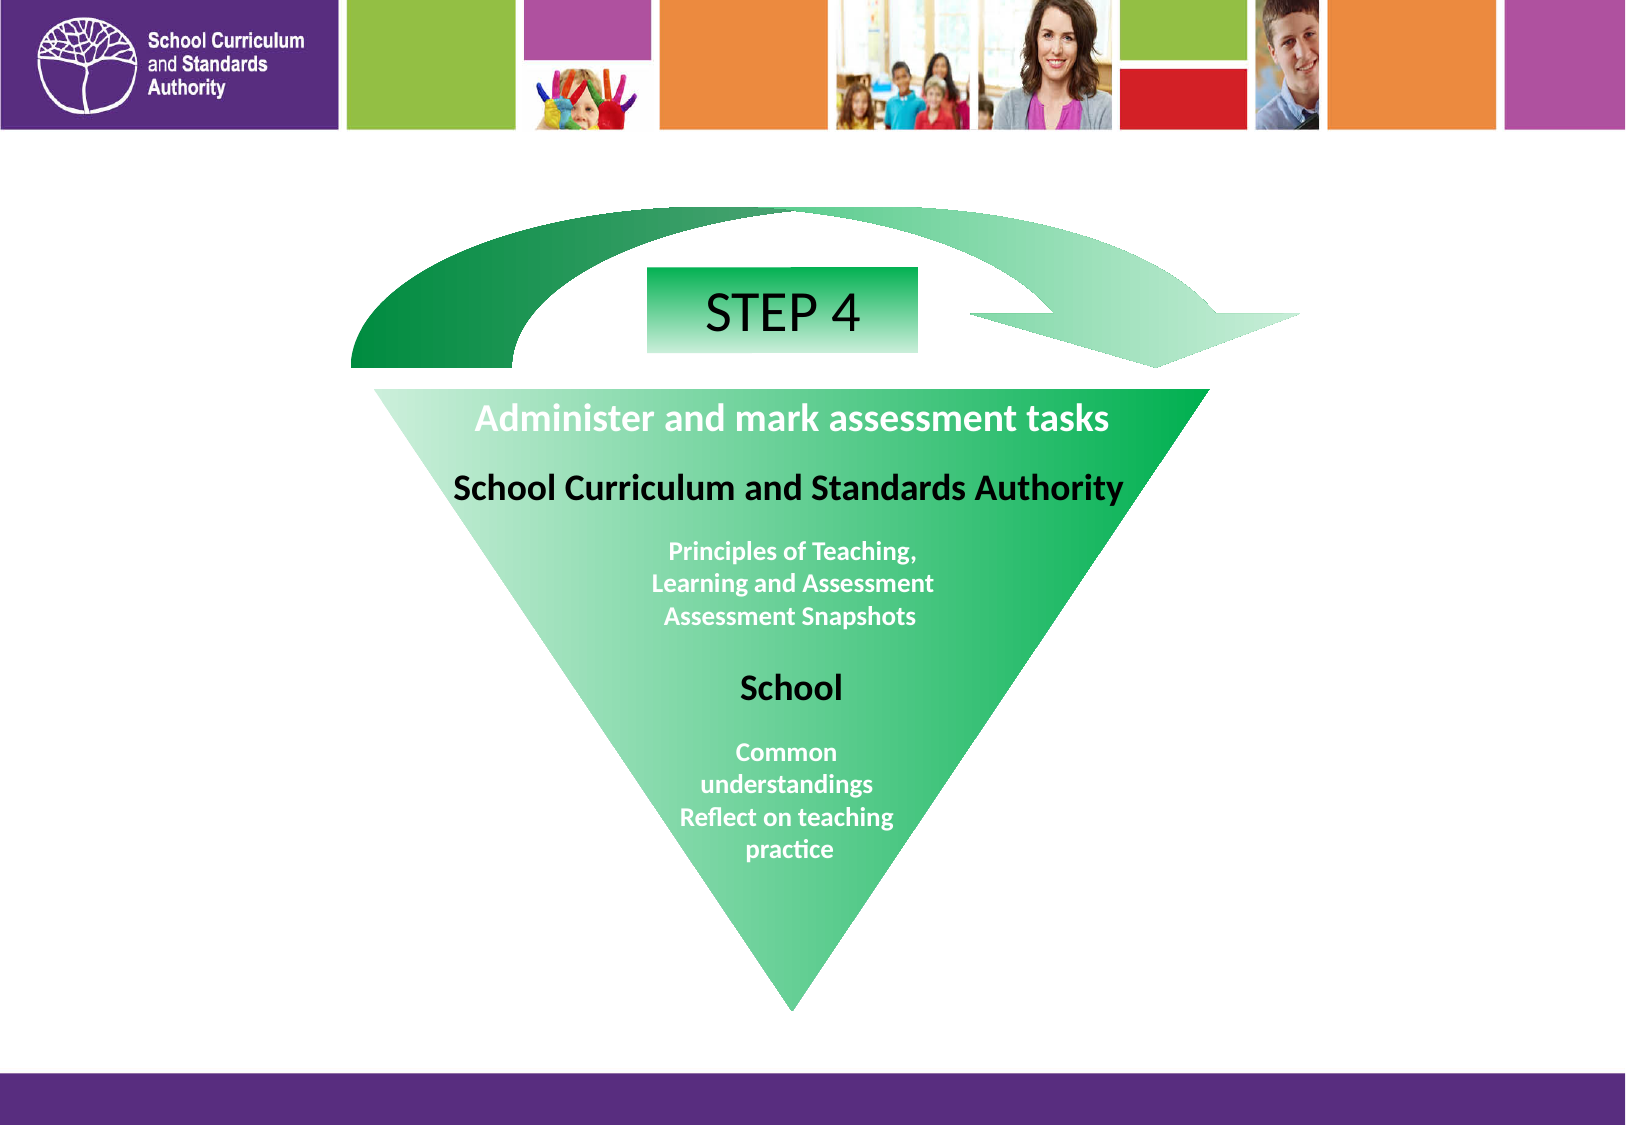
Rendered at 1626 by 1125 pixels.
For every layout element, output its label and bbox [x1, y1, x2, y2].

picture [0, 0, 1626, 1125]
text_box [350, 206, 1321, 1012]
